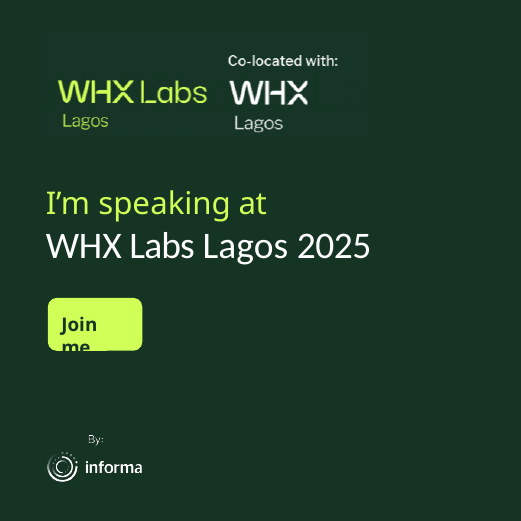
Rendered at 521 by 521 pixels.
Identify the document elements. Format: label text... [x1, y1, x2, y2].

picture [43, 27, 371, 138]
picture [47, 297, 521, 521]
text_box [45, 295, 141, 353]
text_box Join me [59, 311, 131, 359]
text_box I’m speaking at [43, 181, 269, 218]
text_box WHX Labs Lagos 2025 [43, 218, 432, 266]
